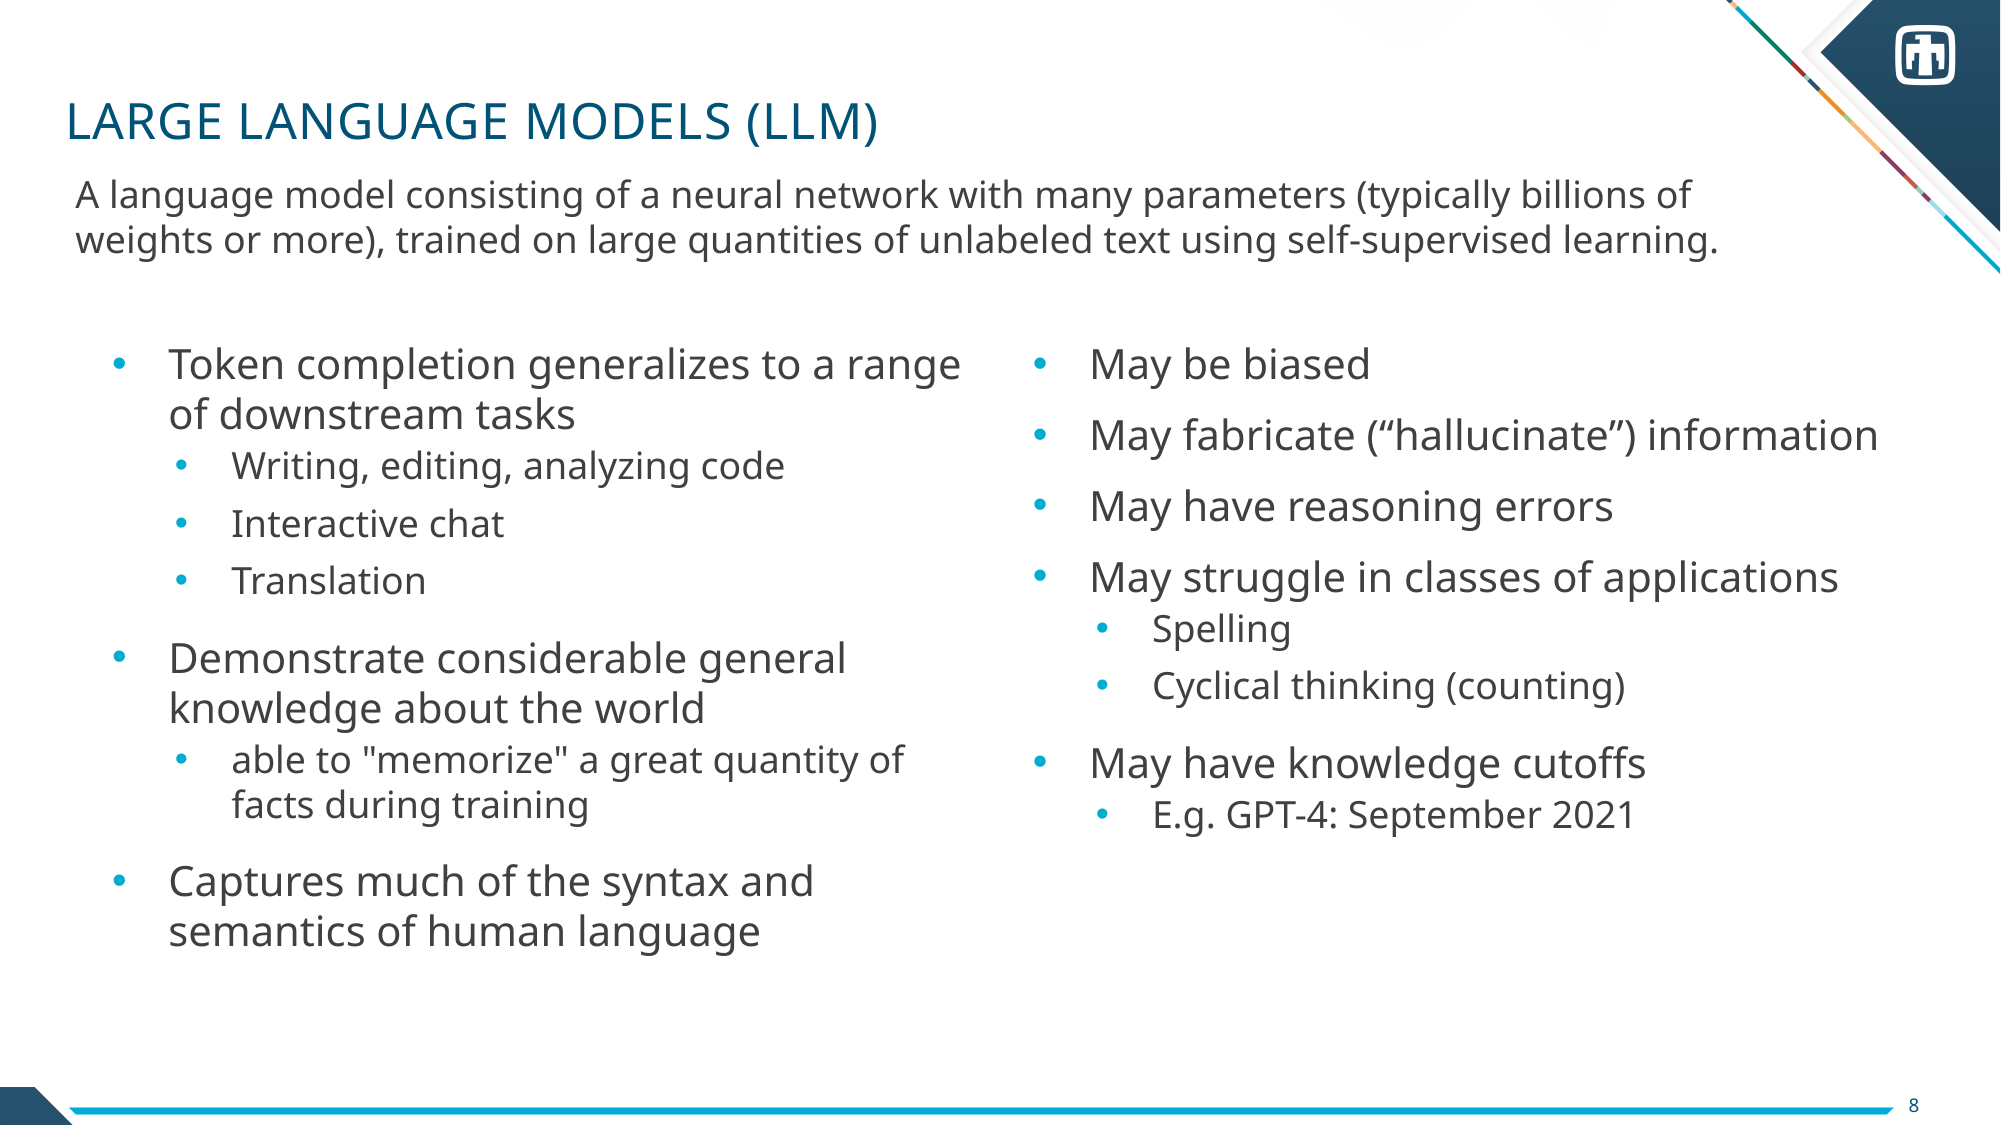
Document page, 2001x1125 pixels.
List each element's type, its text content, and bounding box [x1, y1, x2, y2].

picture [0, 0, 2001, 1125]
title Large Language Models (LLM) [65, 59, 1722, 187]
list Token completion generalizes to a range of downstream tasks Writing, editing, analyzing code Interactive chat Translation Demonstrate considerable general knowledge about the world able to "memorize" a great quantity of facts during training Captures much of the syntax and semantics of human language [112, 331, 968, 1087]
text_box A language model consisting of a neural network with many parameters (typically billions of weights or more), trained on large quantities of unlabeled text using self-supervised learning. [75, 163, 1763, 331]
slide_number 8 [1893, 1086, 1974, 1125]
list May be biased May fabricate (“hallucinate”) information May have reasoning errors May struggle in classes of applications Spelling Cyclical thinking (counting) May have knowledge cutoffs E.g. GPT-4: September 2021 [1032, 330, 1913, 882]
